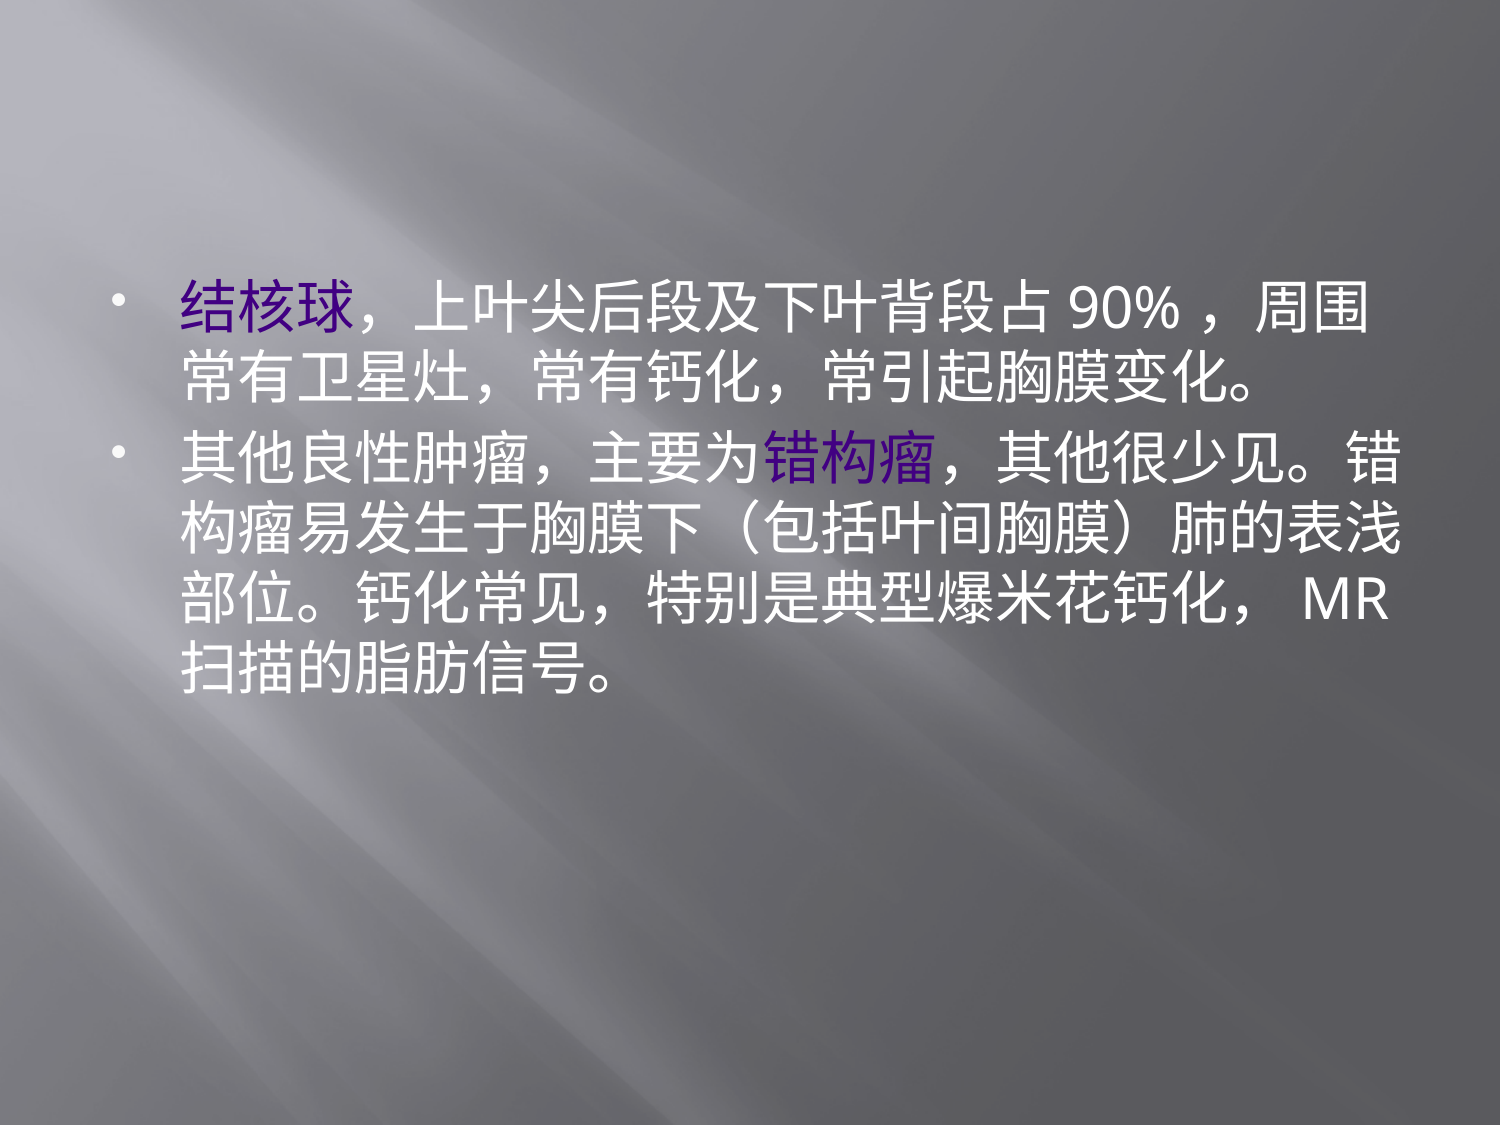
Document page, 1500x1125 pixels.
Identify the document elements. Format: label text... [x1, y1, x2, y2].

list 结核球，上叶尖后段及下叶背段占90%，周围常有卫星灶，常有钙化，常引起胸膜变化。 其他良性肿瘤，主要为错构瘤，其他很少见。错构瘤易发生于胸膜下（包括叶间胸膜）肺的表浅部位。钙化常见，特别是典型爆米花钙化，MR扫描的脂肪信号。 [75, 262, 1425, 1035]
